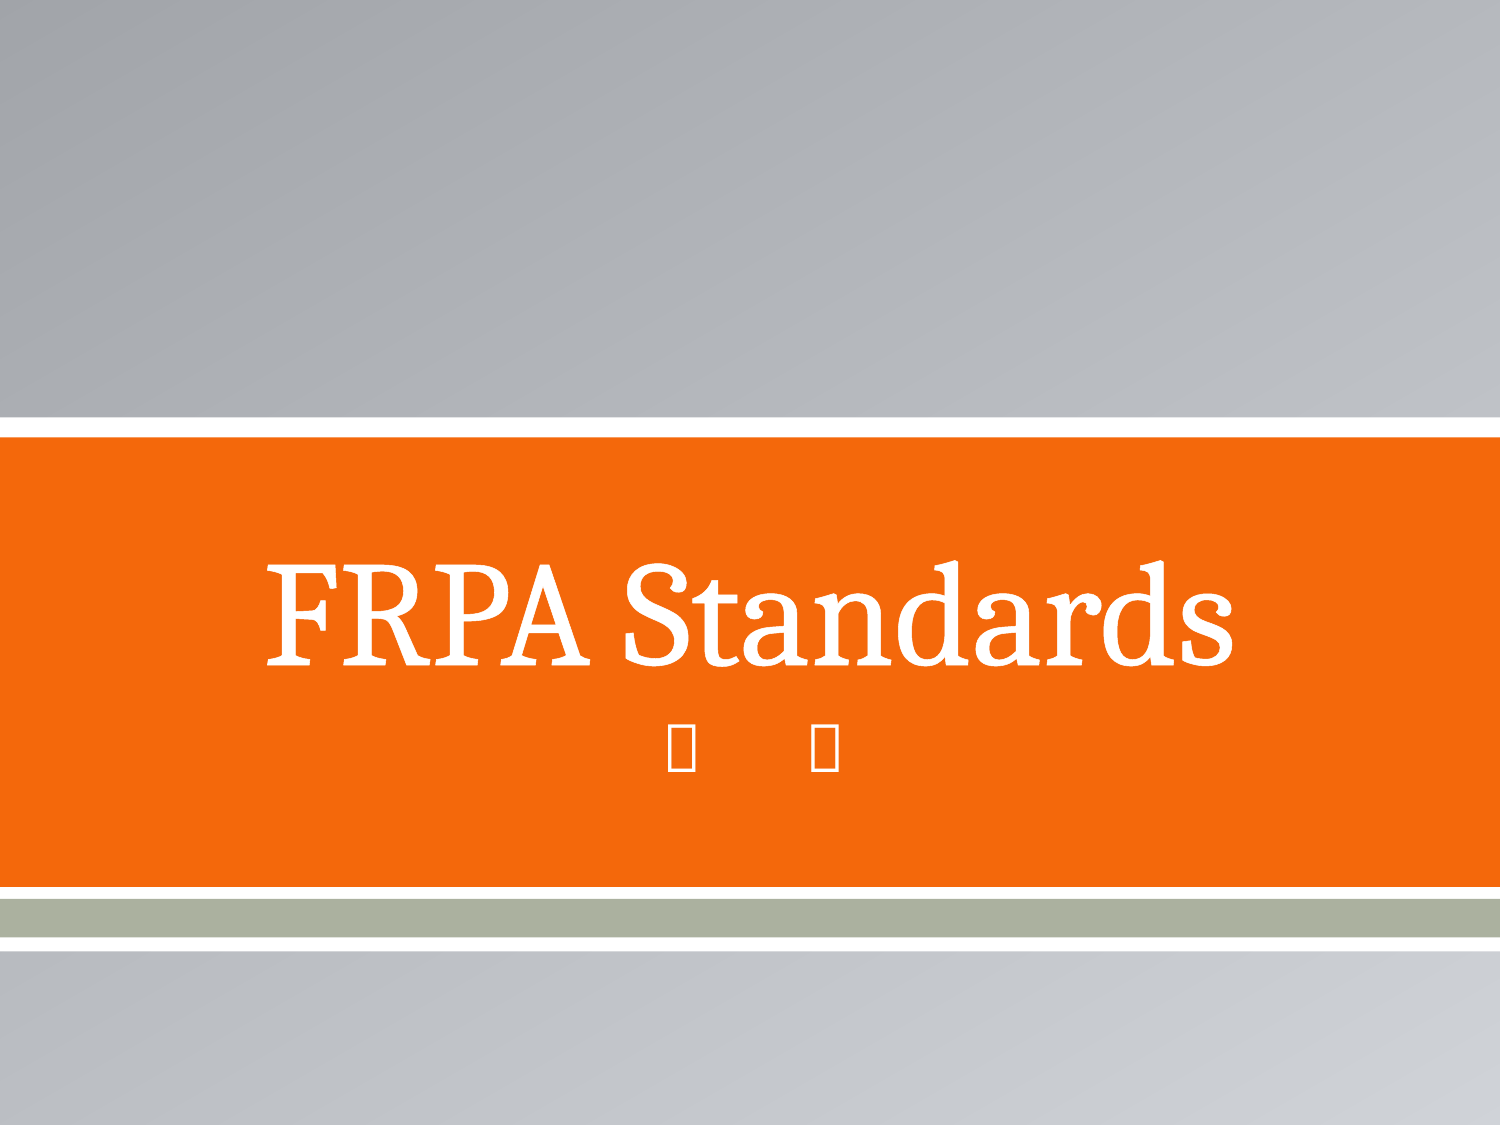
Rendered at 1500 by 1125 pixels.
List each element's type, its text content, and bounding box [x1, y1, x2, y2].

title FRPA Standards [37, 462, 1463, 703]
